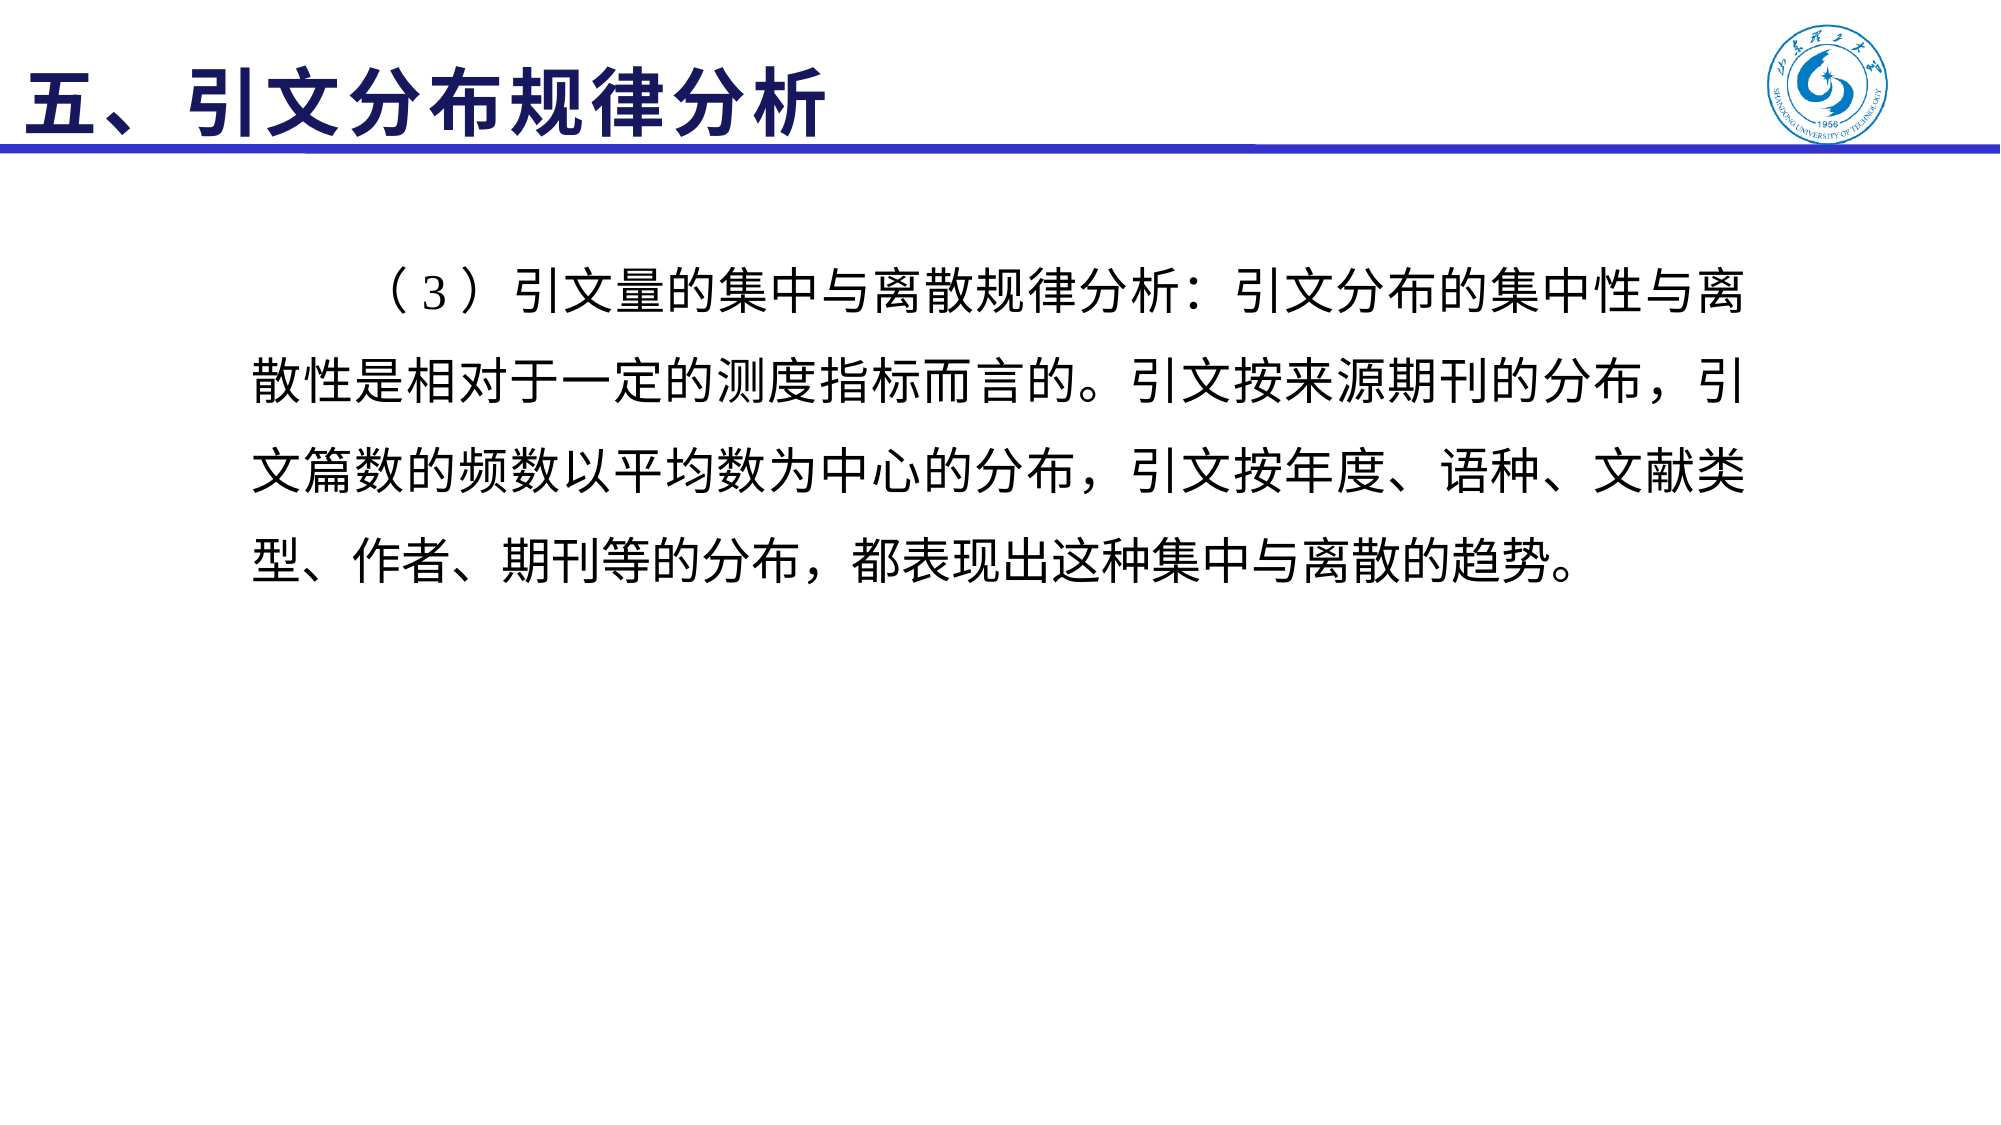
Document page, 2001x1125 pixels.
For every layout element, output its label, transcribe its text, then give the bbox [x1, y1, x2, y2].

title 五、引文分布规律分析 [7, 42, 1808, 159]
picture [1744, 0, 1910, 165]
list （3）引文量的集中与离散规律分析：引文分布的集中性与离散性是相对于一定的测度指标而言的。引文按来源期刊的分布，引文篇数的频数以平均数为中心的分布，引文按年度、语种、文献类型、作者、期刊等的分布，都表现出这种集中与离散的趋势。 [231, 219, 1768, 610]
